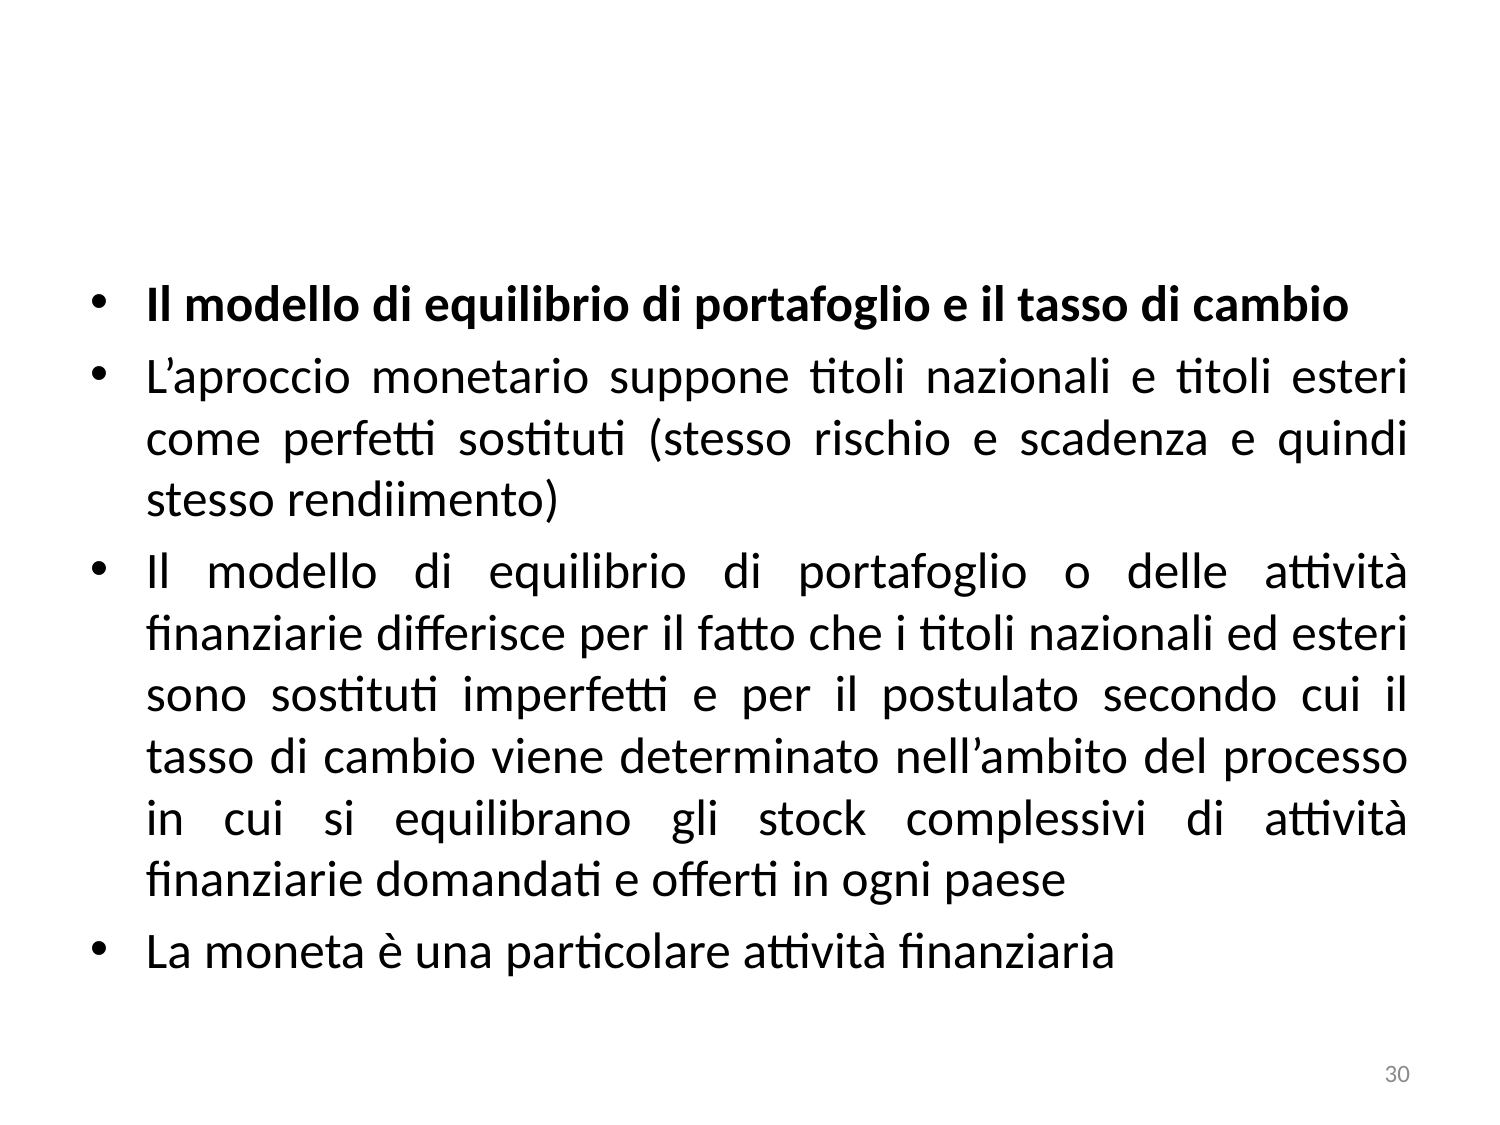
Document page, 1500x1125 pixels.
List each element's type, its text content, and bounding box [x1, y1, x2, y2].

slide_number 30 [1074, 1042, 1425, 1103]
list Il modello di equilibrio di portafoglio e il tasso di cambio L’aproccio monetario suppone titoli nazionali e titoli esteri come perfetti sostituti (stesso rischio e scadenza e quindi stesso rendiimento) Il modello di equilibrio di portafoglio o delle attività finanziarie differisce per il fatto che i titoli nazionali ed esteri sono sostituti imperfetti e per il postulato secondo cui il tasso di cambio viene determinato nell’ambito del processo in cui si equilibrano gli stock complessivi di attività finanziarie domandati e offerti in ogni paese La moneta è una particolare attività finanziaria [75, 262, 1425, 1005]
